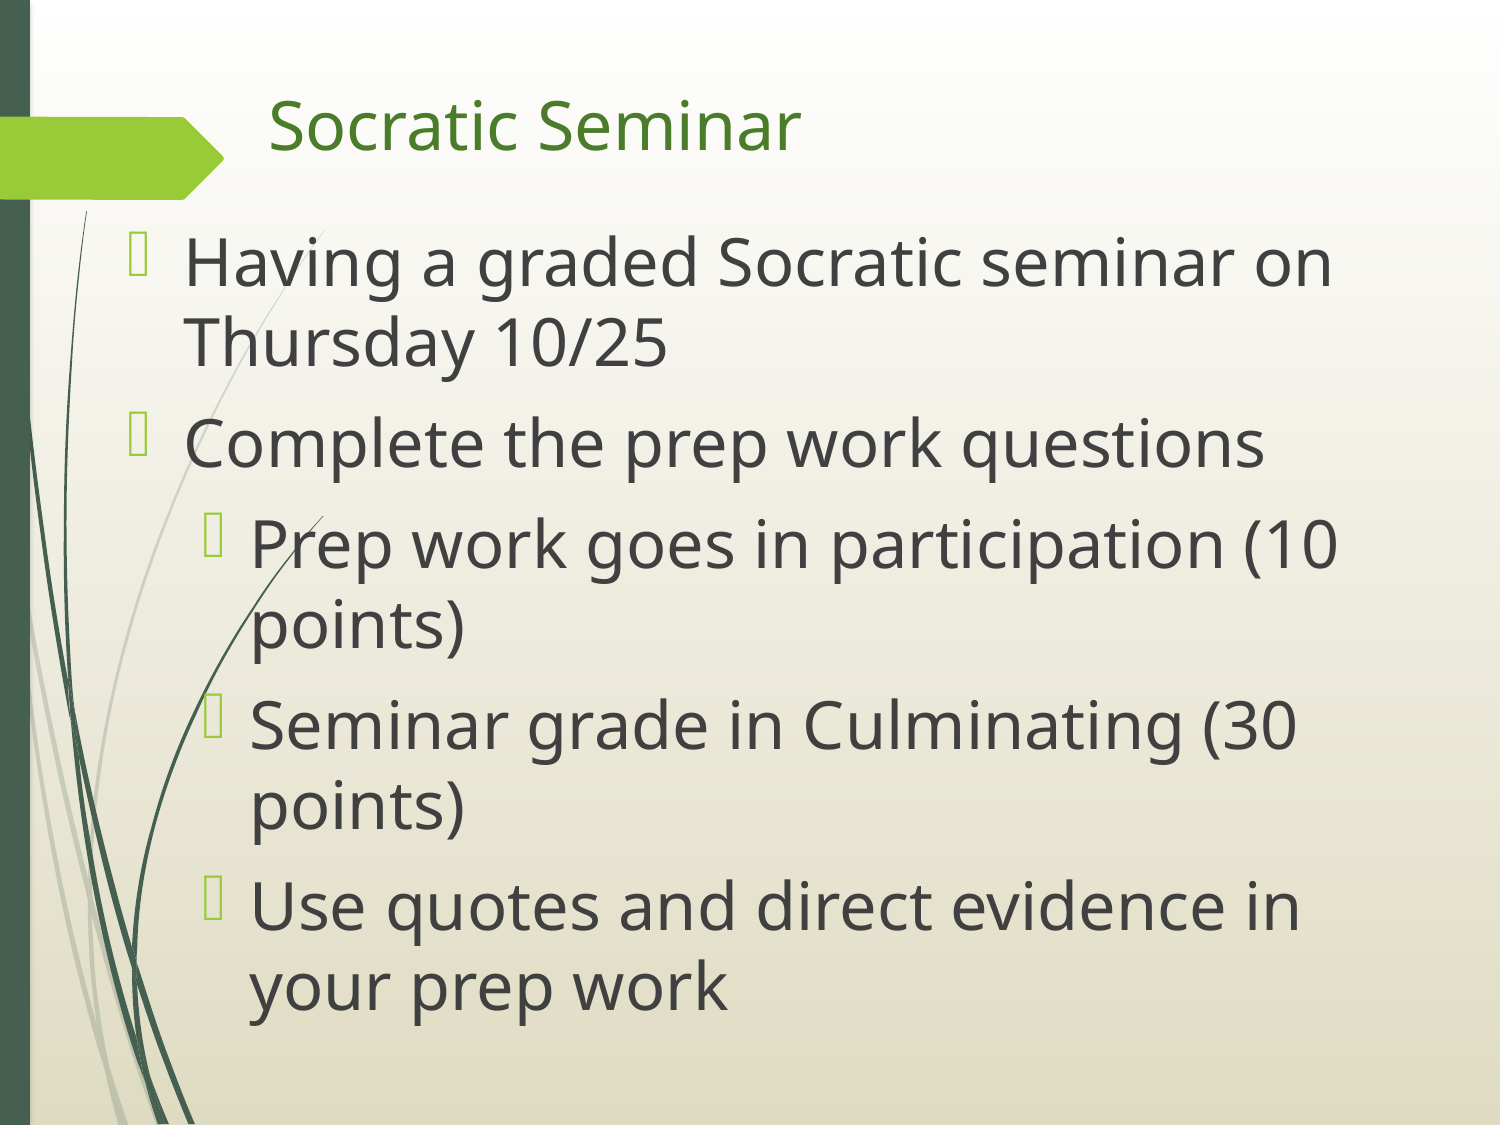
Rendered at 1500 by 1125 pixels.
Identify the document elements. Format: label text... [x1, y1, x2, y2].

list Having a graded Socratic seminar on Thursday 10/25 Complete the prep work questions Prep work goes in participation (10 points) Seminar grade in Culminating (30 points) Use quotes and direct evidence in your prep work [112, 212, 1475, 1088]
title Socratic Seminar [253, 75, 1335, 173]
